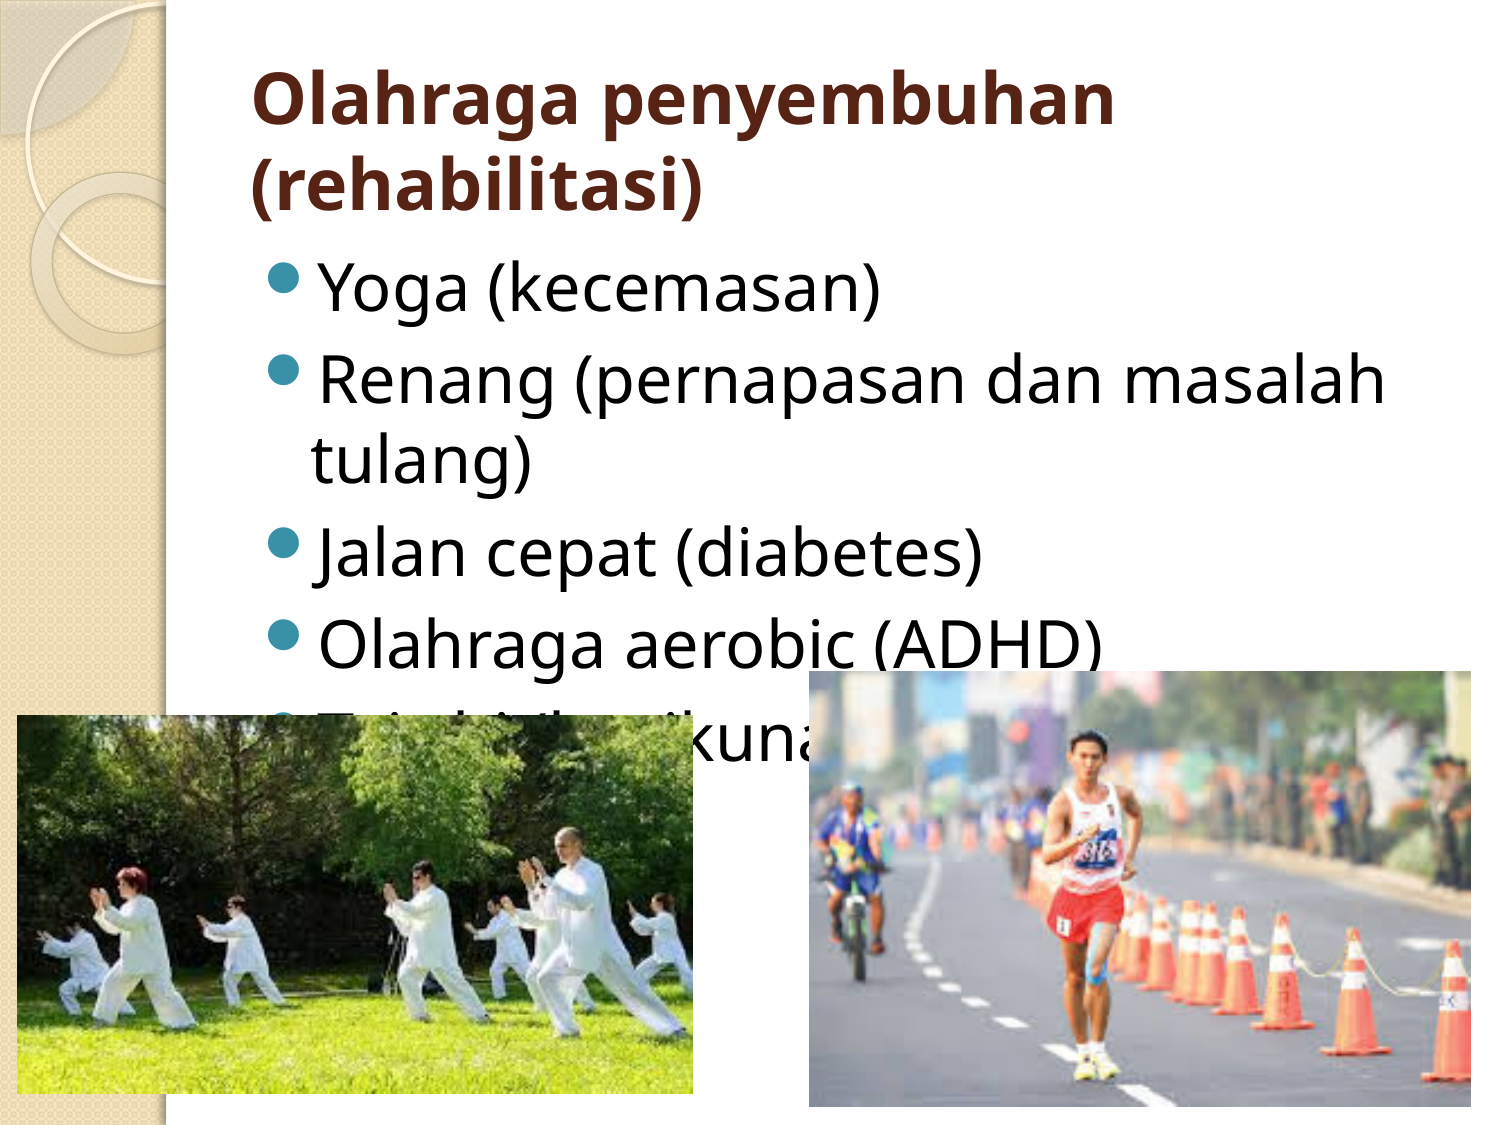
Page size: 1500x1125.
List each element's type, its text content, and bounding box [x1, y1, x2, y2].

picture [808, 671, 1471, 1107]
title Olahraga penyembuhan (rehabilitasi) [235, 45, 1466, 233]
list Yoga (kecemasan) Renang (pernapasan dan masalah tulang) Jalan cepat (diabetes) Olahraga aerobic (ADHD) Tai chi (kepikunan) [235, 237, 1466, 1025]
picture [17, 715, 693, 1095]
